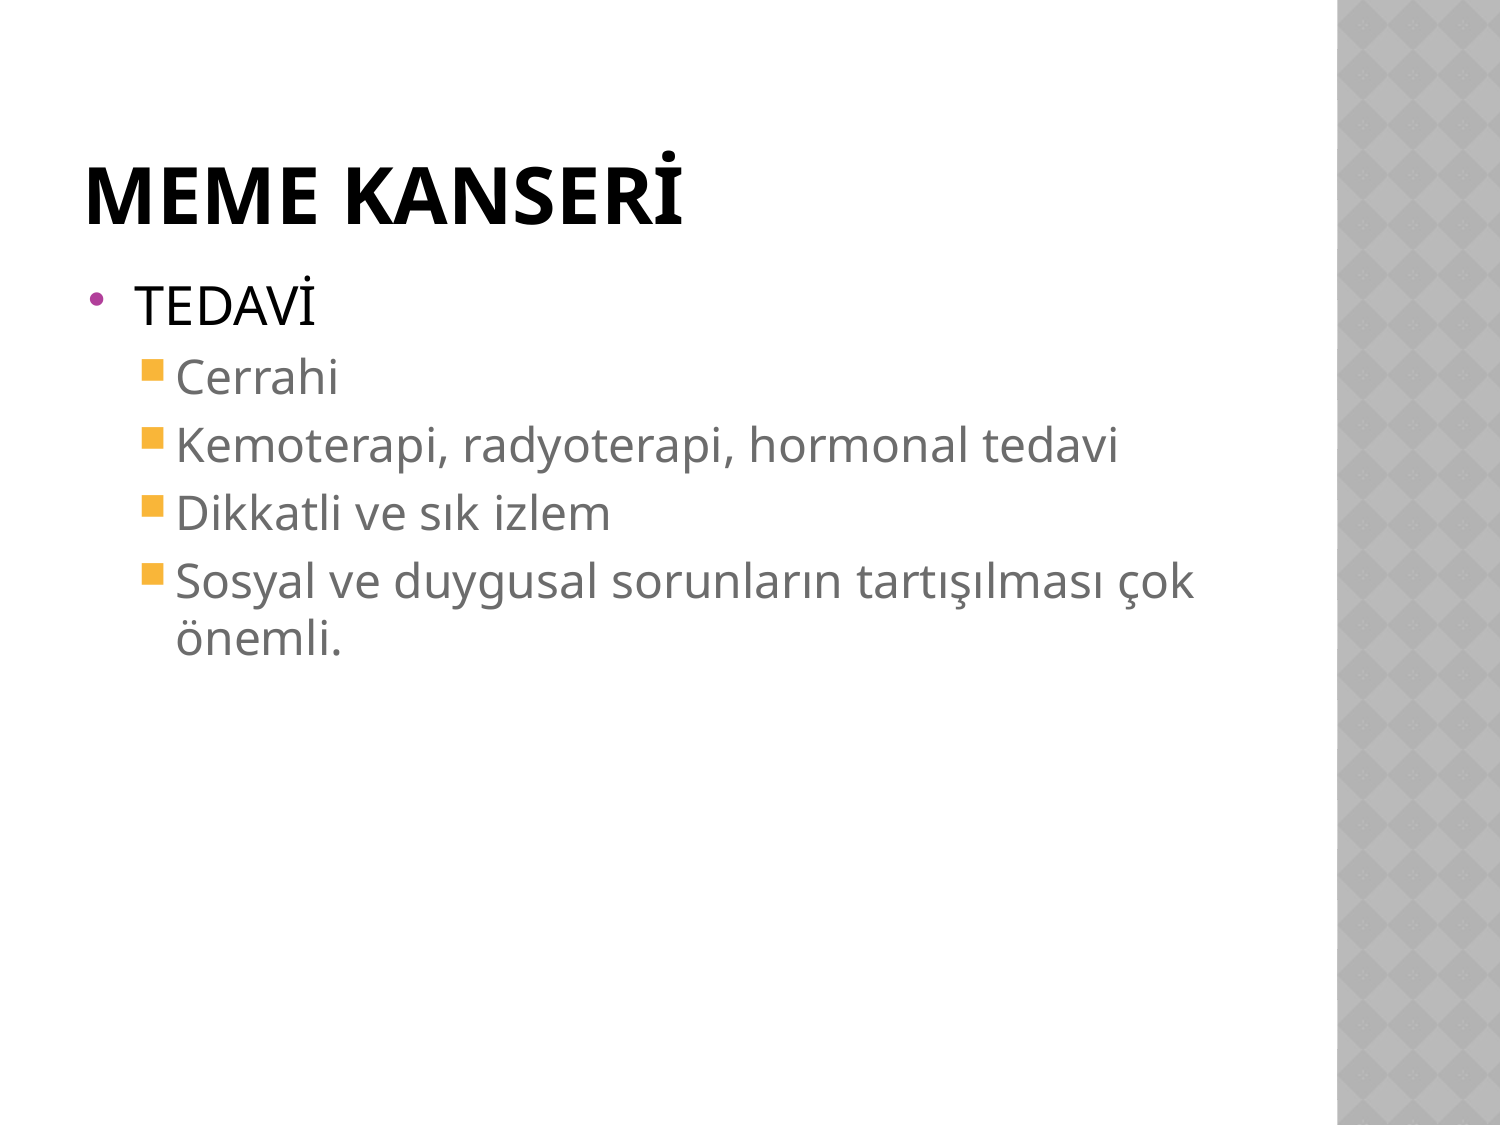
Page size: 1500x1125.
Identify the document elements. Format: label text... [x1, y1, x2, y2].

list TEDAVİ Cerrahi Kemoterapi, radyoterapi, hormonal tedavi Dikkatli ve sık izlem Sosyal ve duygusal sorunların tartışılması çok önemli. [74, 263, 1263, 1060]
title Meme kanserİ [75, 52, 1263, 240]
